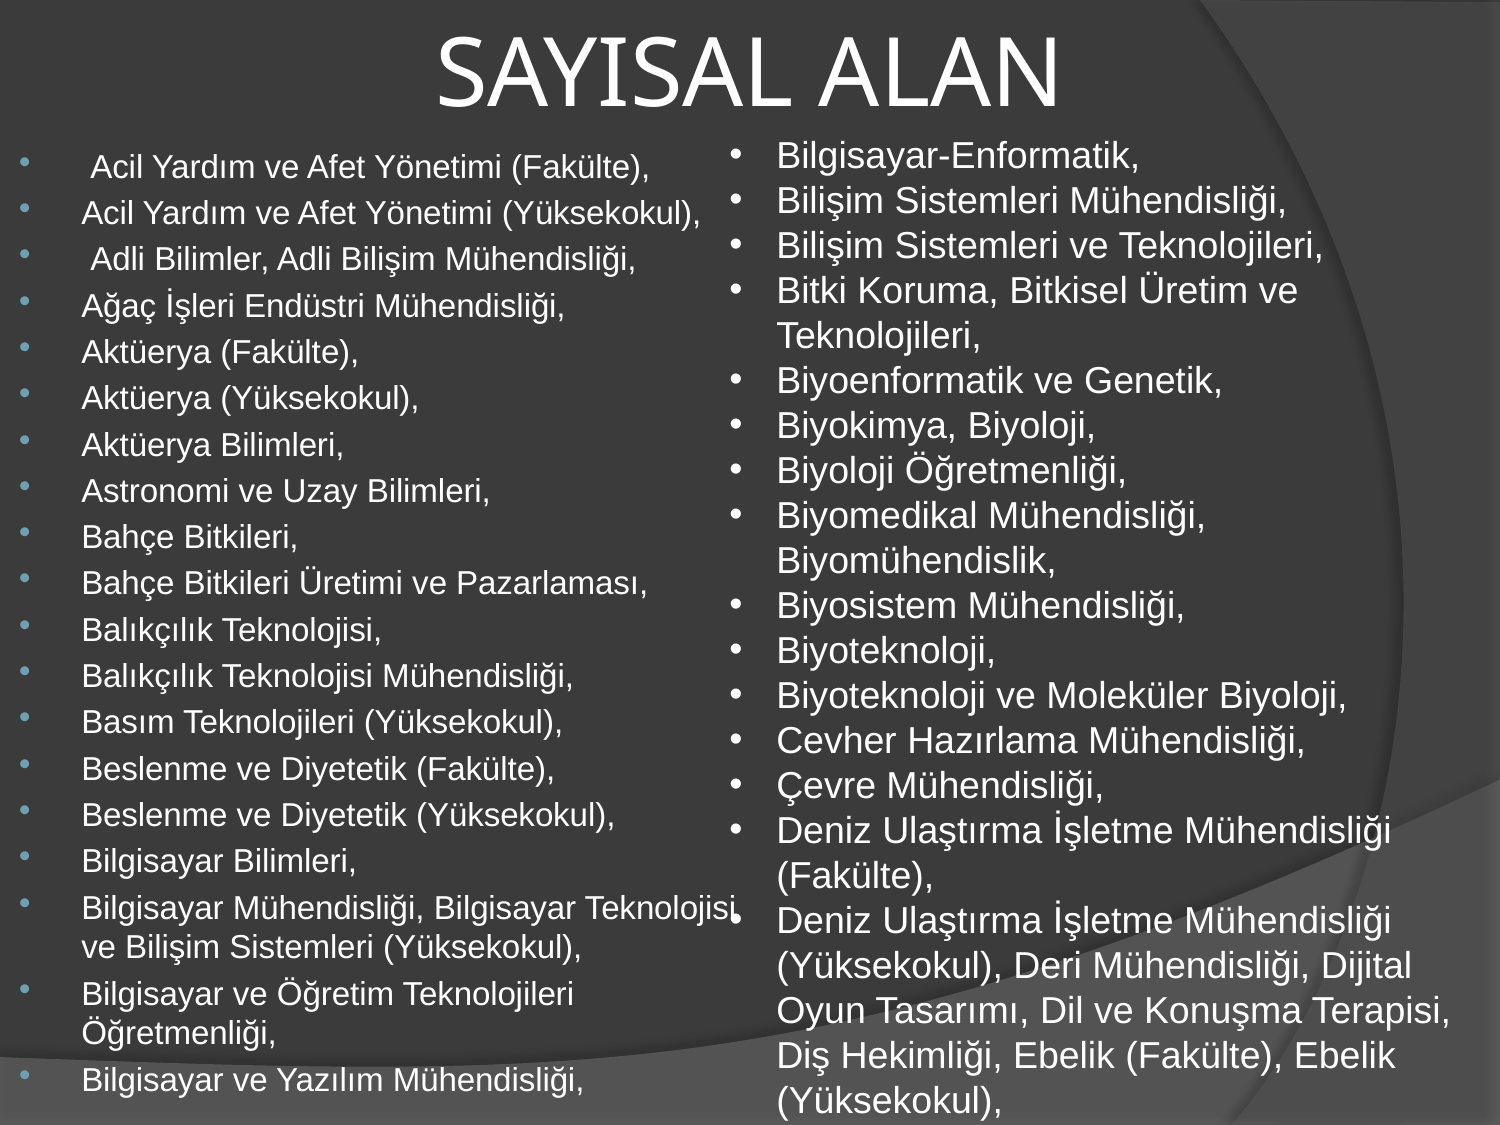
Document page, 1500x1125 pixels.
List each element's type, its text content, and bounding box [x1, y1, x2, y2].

list Acil Yardım ve Afet Yönetimi (Fakülte), Acil Yardım ve Afet Yönetimi (Yüksekokul), Adli Bilimler, Adli Bilişim Mühendisliği, Ağaç İşleri Endüstri Mühendisliği, Aktüerya (Fakülte), Aktüerya (Yüksekokul), Aktüerya Bilimleri, Astronomi ve Uzay Bilimleri, Bahçe Bitkileri, Bahçe Bitkileri Üretimi ve Pazarlaması, Balıkçılık Teknolojisi, Balıkçılık Teknolojisi Mühendisliği, Basım Teknolojileri (Yüksekokul), Beslenme ve Diyetetik (Fakülte), Beslenme ve Diyetetik (Yüksekokul), Bilgisayar Bilimleri, Bilgisayar Mühendisliği, Bilgisayar Teknolojisi ve Bilişim Sistemleri (Yüksekokul), Bilgisayar ve Öğretim Teknolojileri Öğretmenliği, Bilgisayar ve Yazılım Mühendisliği, [0, 137, 714, 1125]
title SAYISAL ALAN [137, 0, 1363, 137]
text_box Bilgisayar-Enformatik, Bilişim Sistemleri Mühendisliği, Bilişim Sistemleri ve Teknolojileri, Bitki Koruma, Bitkisel Üretim ve Teknolojileri, Biyoenformatik ve Genetik, Biyokimya, Biyoloji, Biyoloji Öğretmenliği, Biyomedikal Mühendisliği, Biyomühendislik, Biyosistem Mühendisliği, Biyoteknoloji, Biyoteknoloji ve Moleküler Biyoloji, Cevher Hazırlama Mühendisliği, Çevre Mühendisliği, Deniz Ulaştırma İşletme Mühendisliği (Fakülte), Deniz Ulaştırma İşletme Mühendisliği (Yüksekokul), Deri Mühendisliği, Dijital Oyun Tasarımı, Dil ve Konuşma Terapisi, Diş Hekimliği, Ebelik (Fakülte), Ebelik (Yüksekokul), [714, 123, 1500, 1125]
